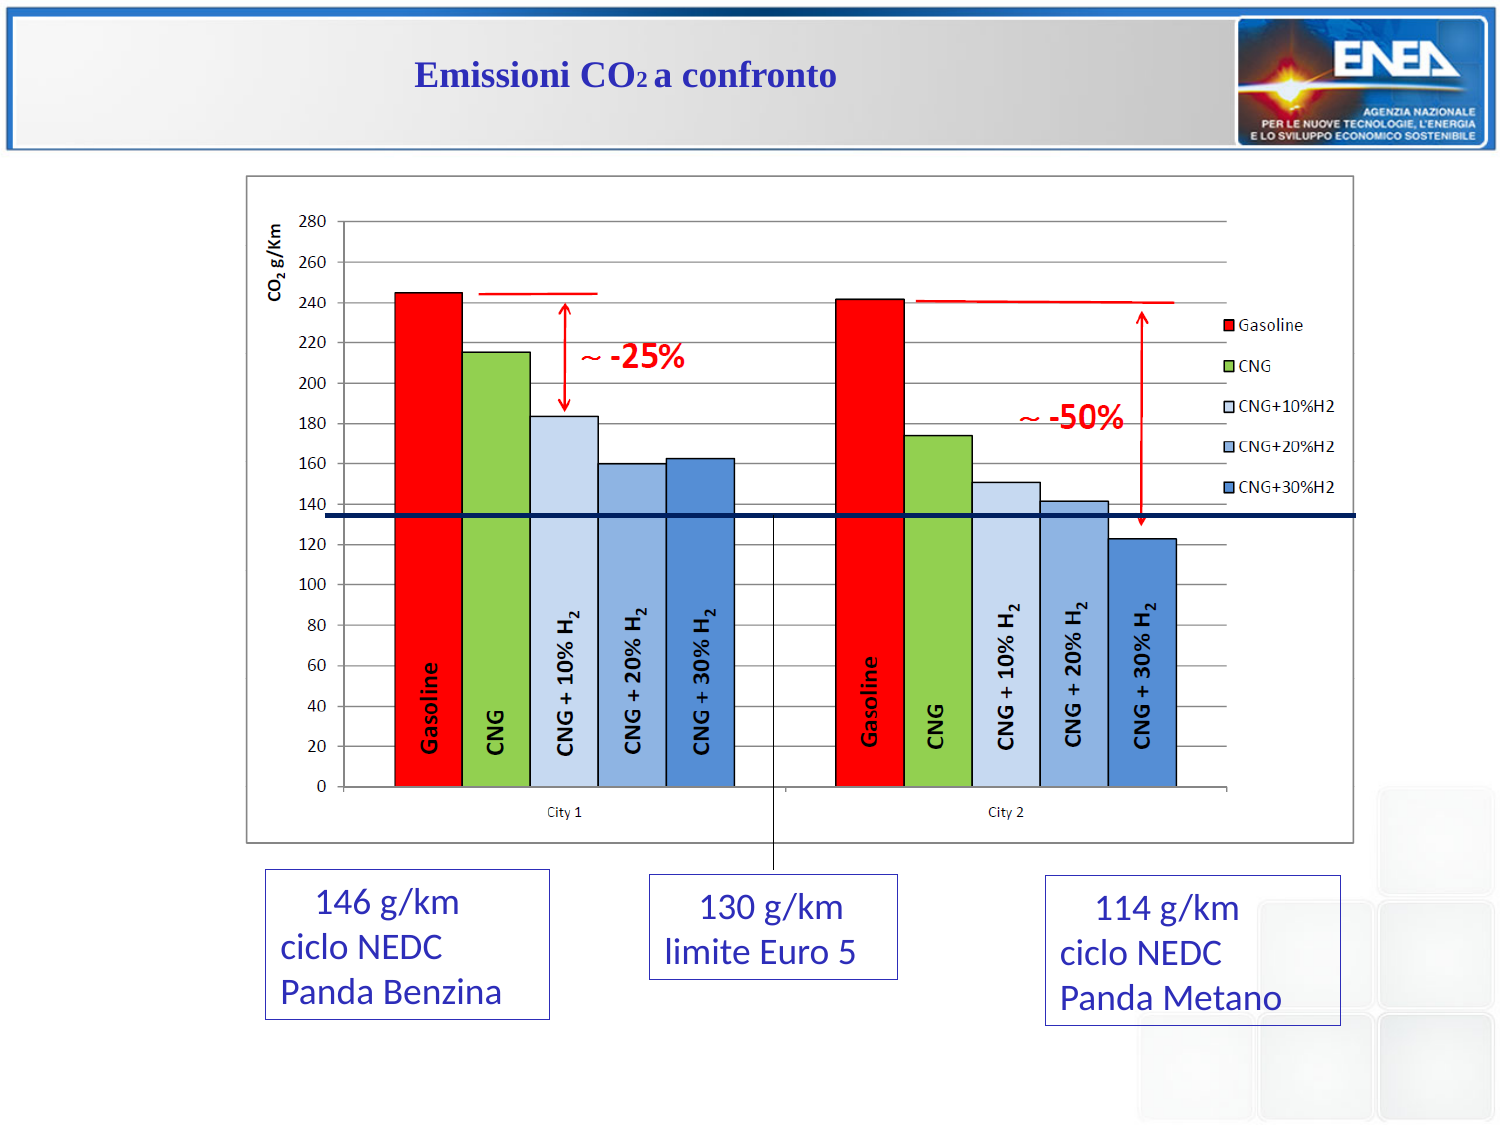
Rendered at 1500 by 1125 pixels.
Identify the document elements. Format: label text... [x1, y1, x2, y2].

text_box 146 g/km ciclo NEDC Panda Benzina [265, 869, 550, 1020]
text_box 114 g/km ciclo NEDC Panda Metano [1045, 875, 1341, 1026]
text_box 130 g/km limite Euro 5 [649, 874, 898, 980]
text_box Emissioni CO2 a confronto [53, 42, 1199, 98]
picture [0, 0, 1500, 1125]
